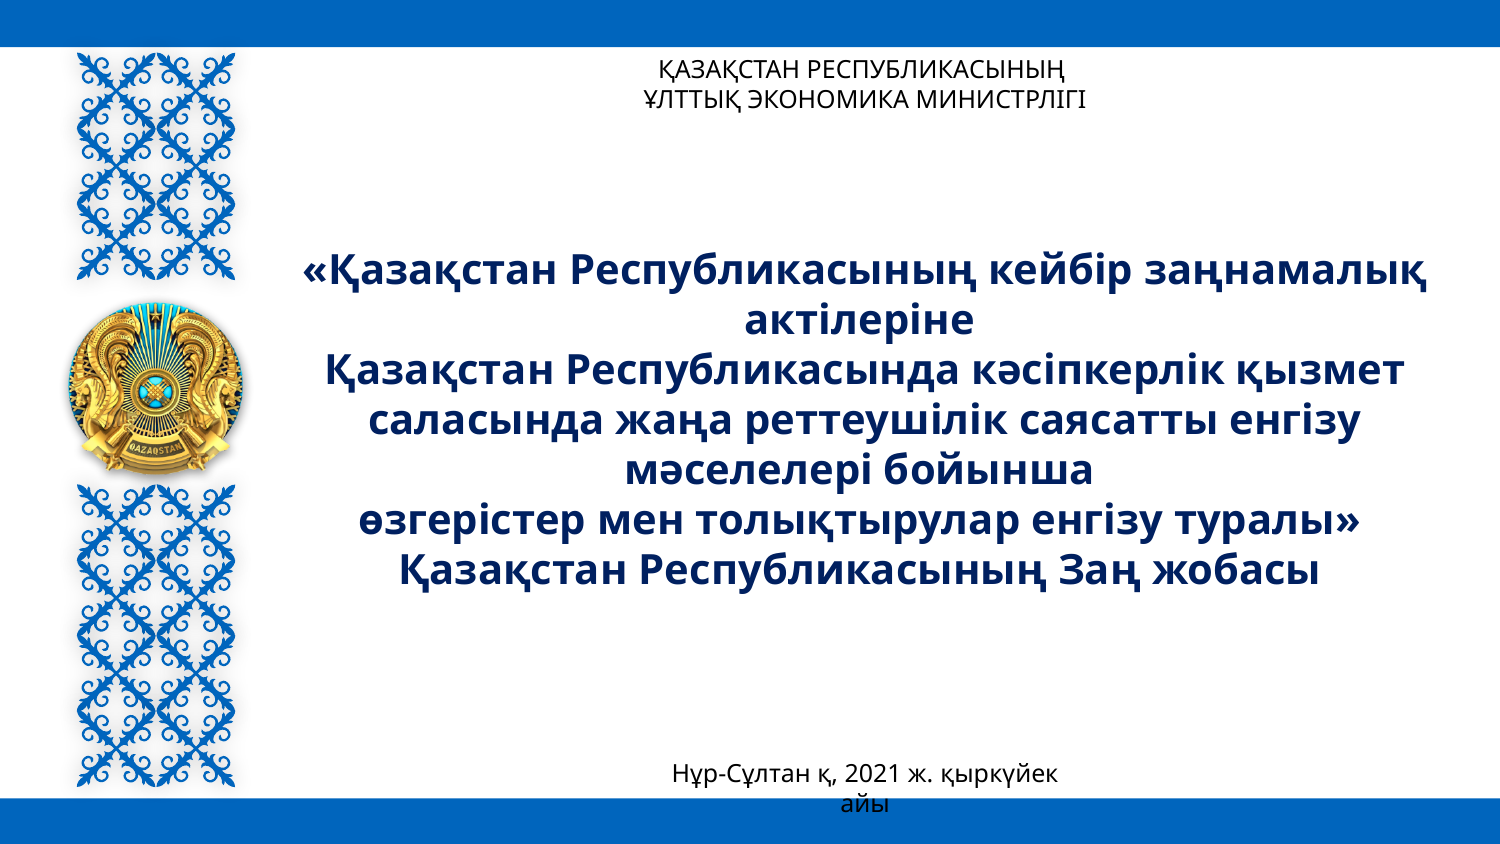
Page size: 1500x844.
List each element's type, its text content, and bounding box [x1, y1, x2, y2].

text_box «Қазақстан Республикасының кейбір заңнамалық актілеріне Қазақстан Республикасында кәсіпкерлік қызмет саласында жаңа реттеушілік саясатты енгізу мәселелері бойынша өзгерістер мен толықтырулар енгізу туралы» Қазақстан Республикасының Заң жобасы [230, 160, 1500, 676]
text_box Нұр-Сұлтан қ, 2021 ж. қыркүйек айы [635, 750, 1095, 826]
picture [67, 299, 230, 477]
text_box ҚАЗАҚСТАН РЕСПУБЛИКАСЫНЫҢ ҰЛТТЫҚ ЭКОНОМИКА МИНИСТРЛІГІ [230, 46, 1500, 122]
